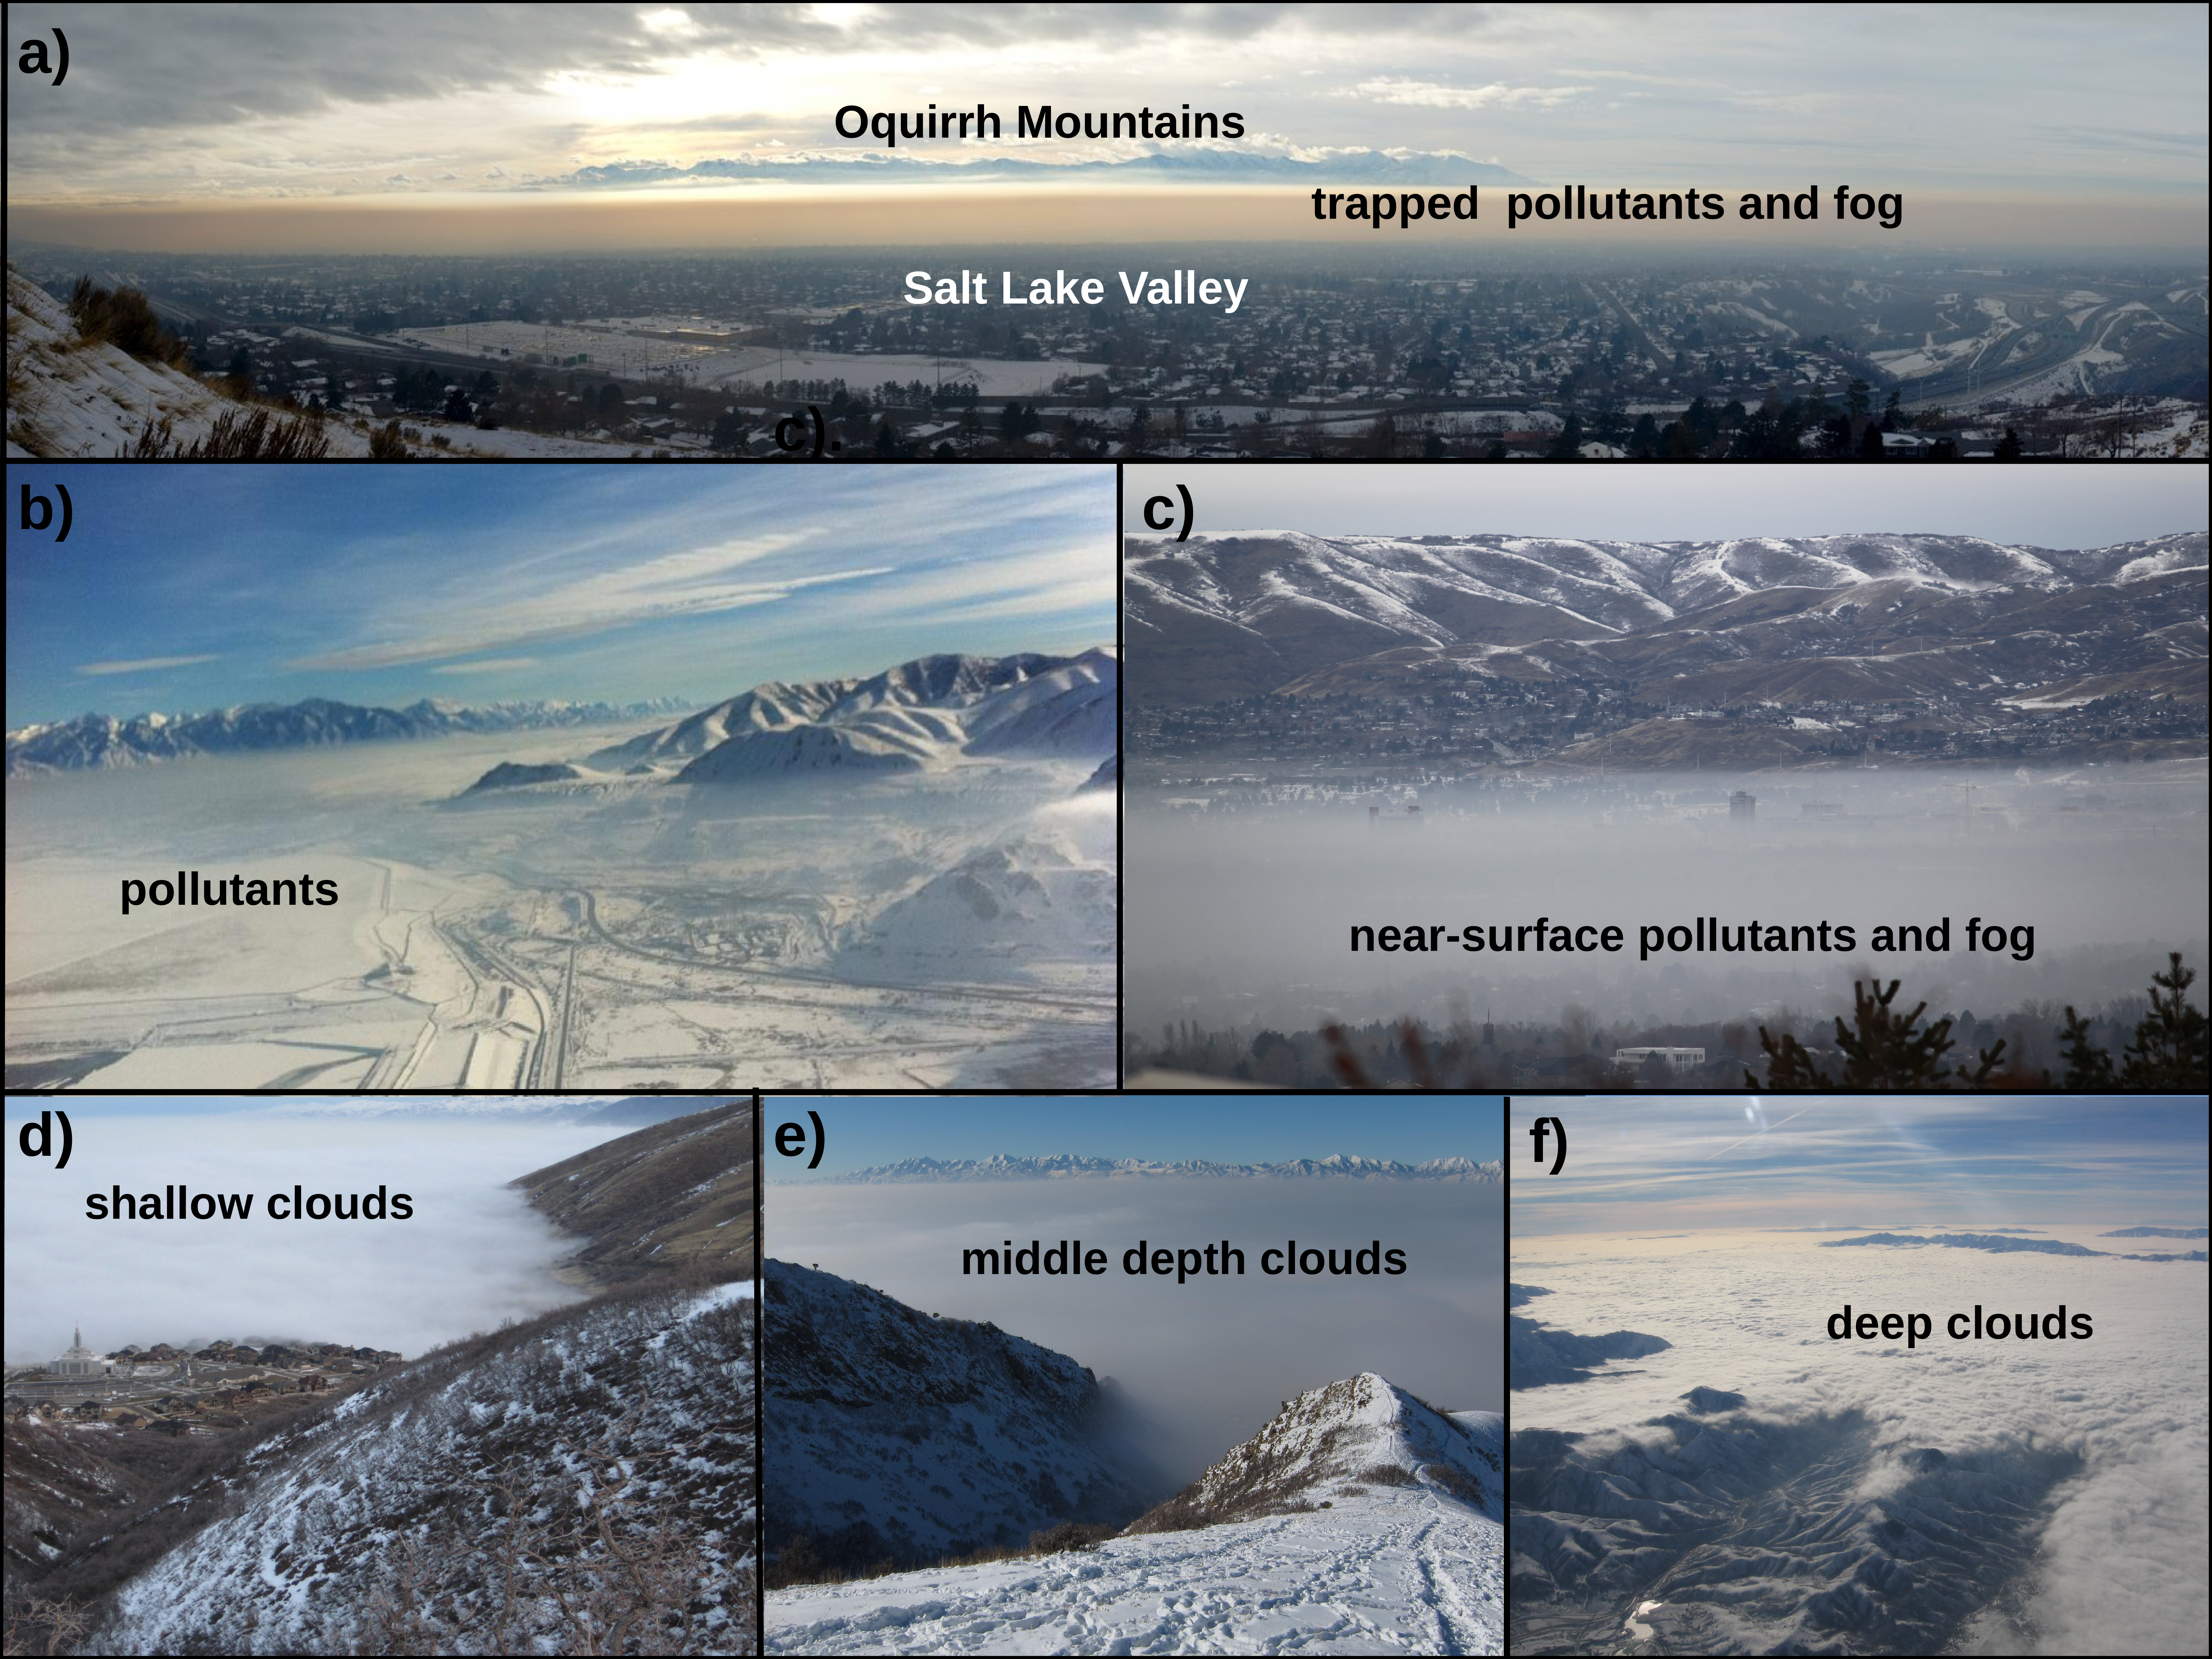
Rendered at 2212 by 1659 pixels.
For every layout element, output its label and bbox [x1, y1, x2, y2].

picture [5, 0, 2212, 461]
picture [761, 1092, 2212, 1659]
picture [5, 1092, 755, 1659]
text_box [0, 0, 5, 1659]
text_box [755, 1087, 761, 1659]
picture [5, 461, 1120, 1092]
picture [1120, 461, 2212, 1092]
